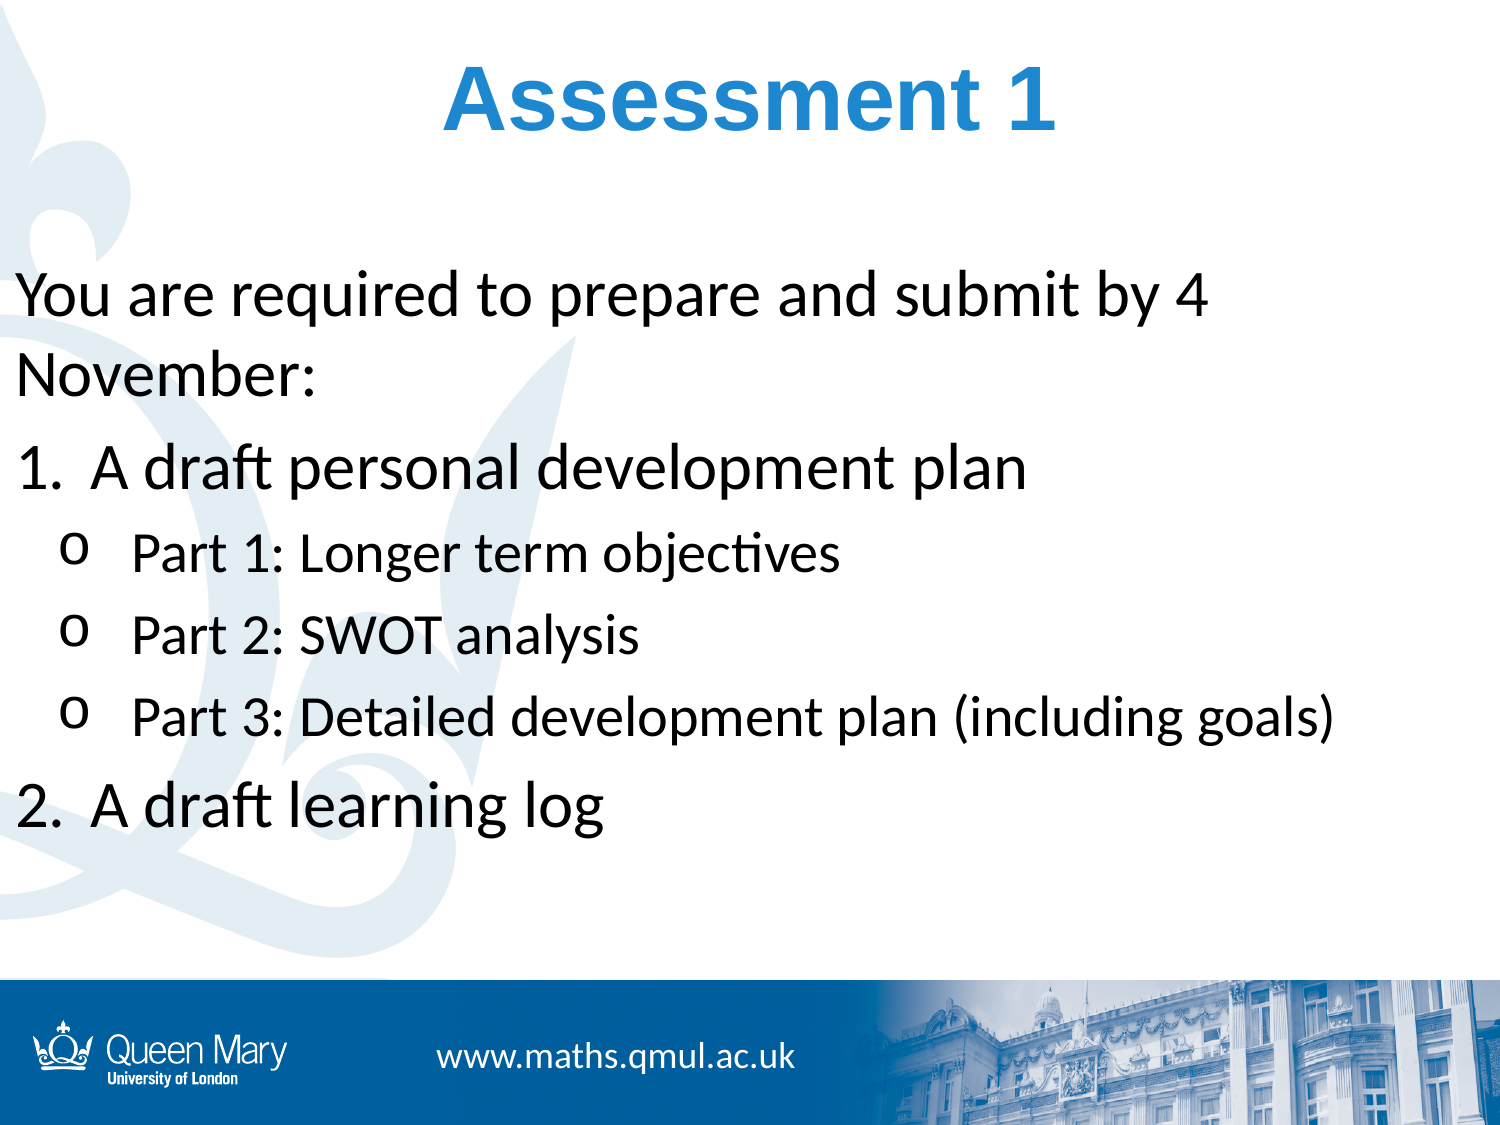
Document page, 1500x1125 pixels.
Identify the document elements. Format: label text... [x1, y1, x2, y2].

text_box You are required to prepare and submit by 4 November: A draft personal development plan Part 1: Longer term objectives Part 2: SWOT analysis Part 3: Detailed development plan (including goals) A draft learning log [0, 242, 1487, 948]
title Assessment 1 [0, 0, 1500, 188]
picture [0, 980, 1500, 1125]
